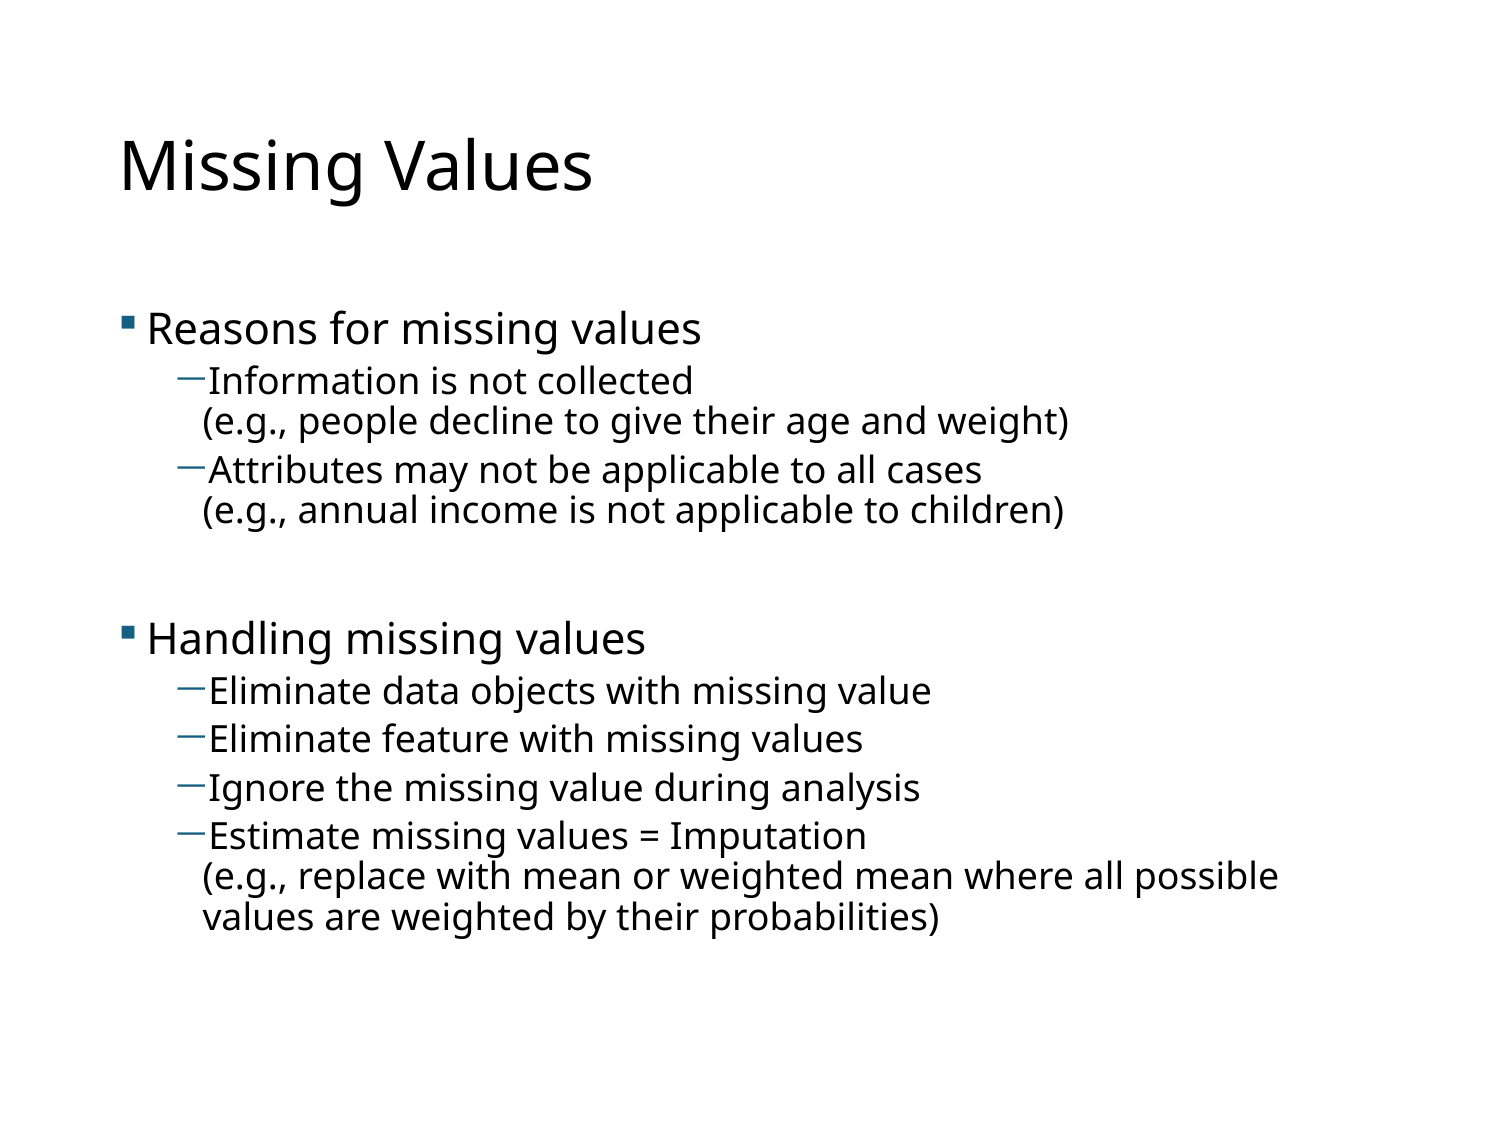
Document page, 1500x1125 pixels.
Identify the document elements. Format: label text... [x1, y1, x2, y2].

title Missing Values [103, 59, 1397, 278]
list Reasons for missing values Information is not collected (e.g., people decline to give their age and weight) Attributes may not be applicable to all cases (e.g., annual income is not applicable to children) Handling missing values Eliminate data objects with missing value Eliminate feature with missing values Ignore the missing value during analysis Estimate missing values = Imputation (e.g., replace with mean or weighted mean where all possible values are weighted by their probabilities) [103, 299, 1397, 1014]
